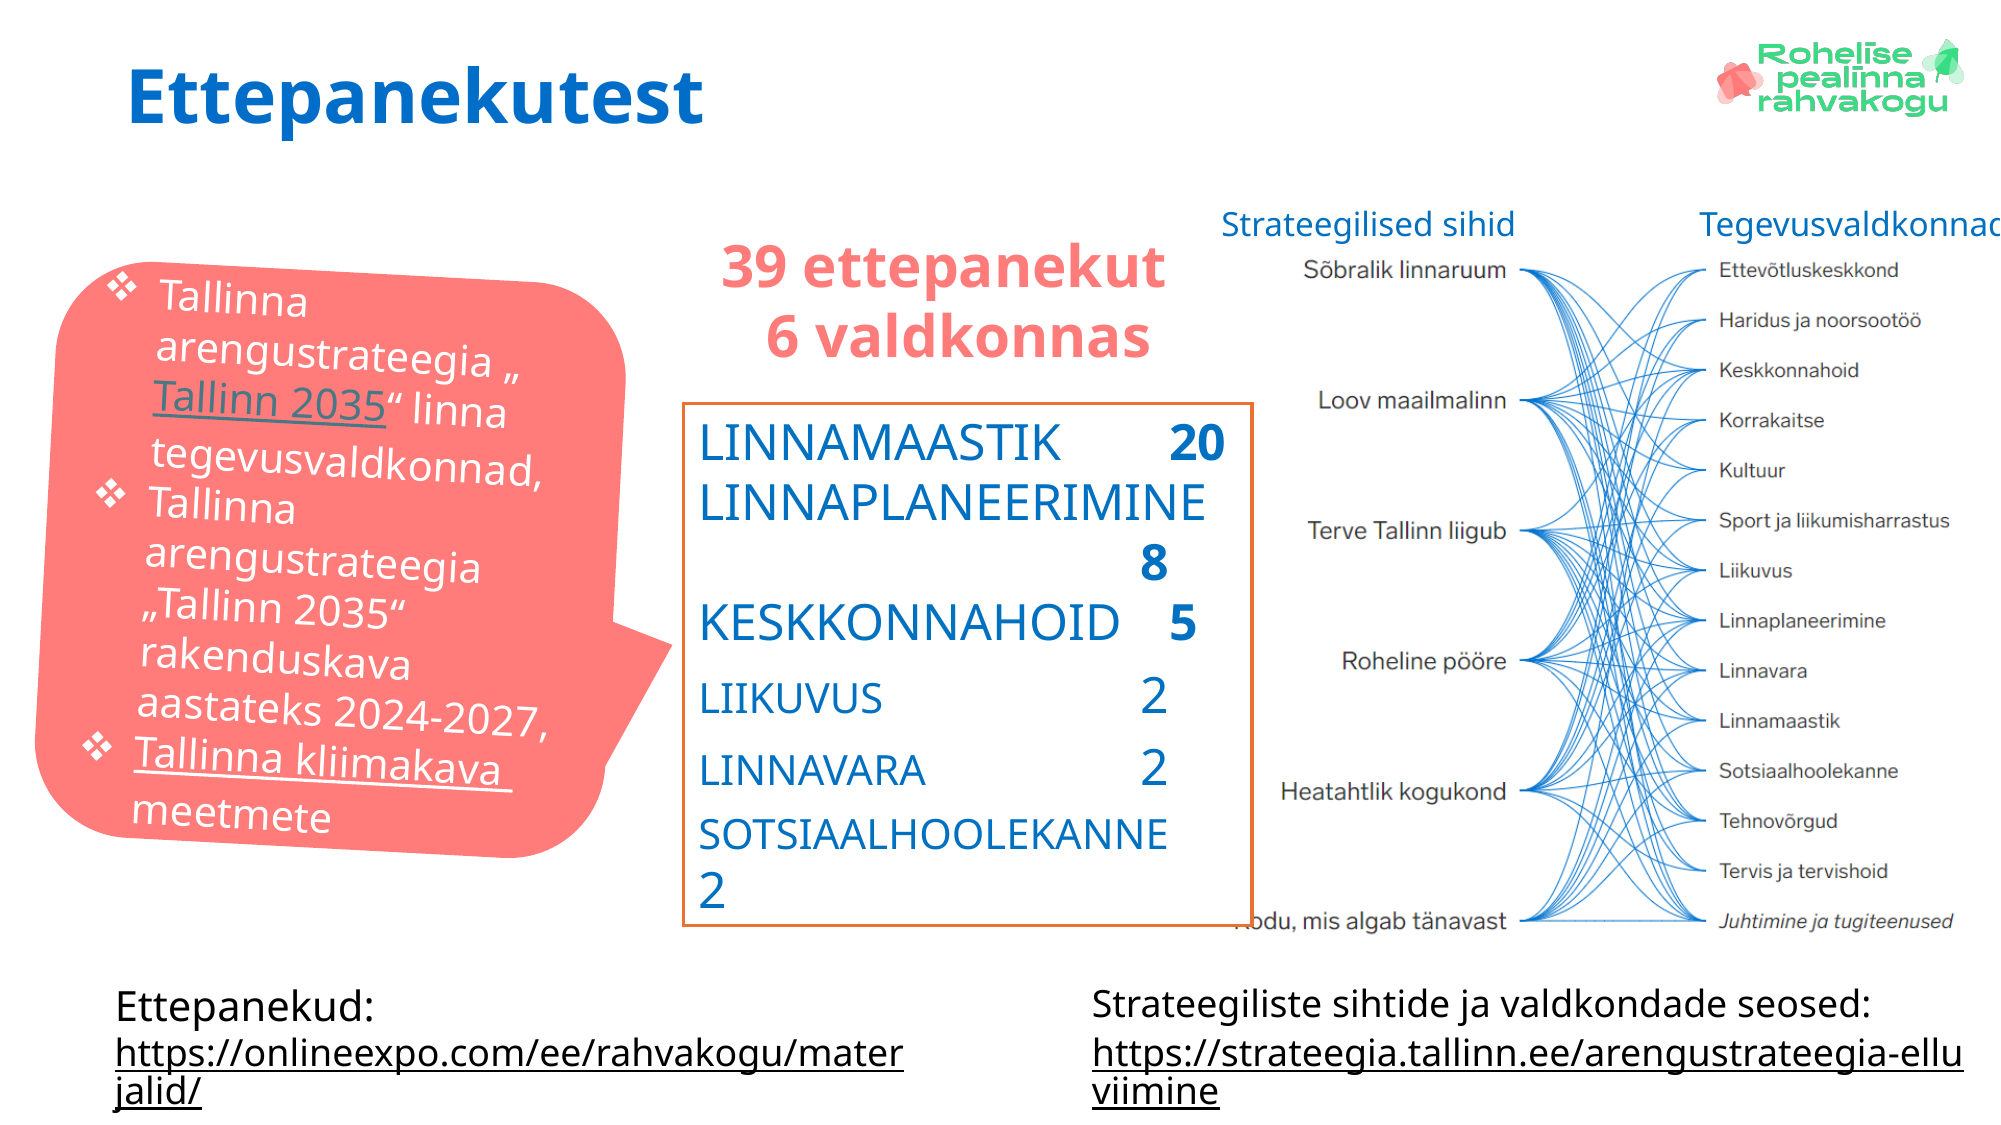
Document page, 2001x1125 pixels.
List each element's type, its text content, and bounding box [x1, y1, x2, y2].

text_box Strateegilised sihid Tegevusvaldkonnad [1197, 196, 2000, 251]
text_box Ettepanekutest [110, 41, 819, 147]
text_box https://strateegia.tallinn.ee/arengustrateegia-elluviimine [1077, 1021, 1980, 1125]
text_box Ettepanekud: [99, 972, 630, 1038]
text_box 39 ettepanekut 6 valdkonnas [684, 221, 1206, 377]
text_box LINNAMAASTIK 20 LINNAPLANEERIMINE 8 KESKKONNAHOID 5 LIIKUVUS 2 LINNAVARA 2 SOTSIAALHOOLEKANNE 2 [682, 402, 1206, 927]
text_box VALDKONNAD - VAATA: Tallinna arengustrateegia „Tallinn 2035“ linna tegevusvaldkonnad, Tallinna arengustrateegia „Tallinn 2035“ rakenduskava aastateks 2024-2027, Tallinna kliimakava meetmete tegevuskava koondtabel (lisa 5) [34, 261, 673, 858]
picture [1680, 29, 2000, 129]
picture [1206, 241, 2000, 949]
text_box https://onlineexpo.com/ee/rahvakogu/materjalid/ [99, 1021, 927, 1125]
text_box Strateegiliste sihtide ja valdkondade seosed: [1077, 972, 1904, 1033]
